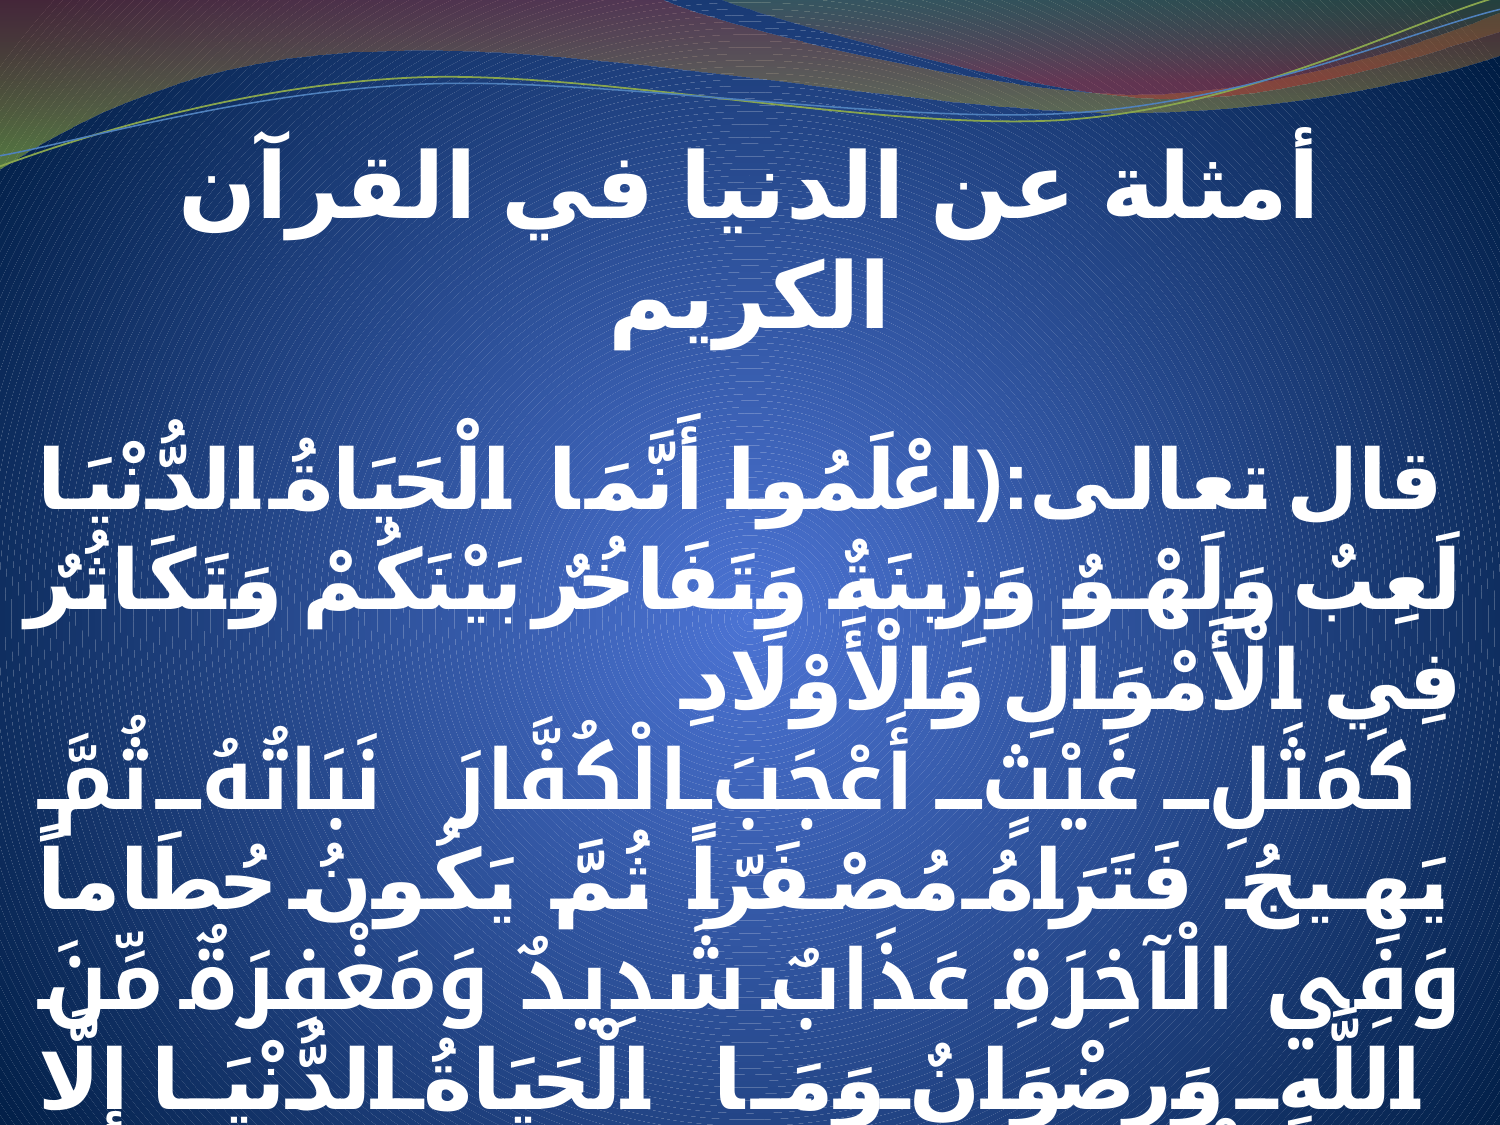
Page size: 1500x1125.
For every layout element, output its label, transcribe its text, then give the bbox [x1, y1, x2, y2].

text_box أمثلة عن الدنيا في القرآن الكريم قال تعالى:﴿اعْلَمُوا أَنَّمَا الْحَيَاةُ الدُّنْيَا لَعِبٌ وَلَهْوٌ وَزِينَةٌ وَتَفَاخُرٌ بَيْنَكُمْ وَتَكَاثُرٌ فِي الْأَمْوَالِ وَالْأَوْلَادِ كَمَثَلِ غَيْثٍ أَعْجَبَ الْكُفَّارَ نَبَاتُهُ ثُمَّ يَهِيجُ فَتَرَاهُ مُصْفَرّاً ثُمَّ يَكُونُ حُطَاماً وَفِي الْآخِرَةِ عَذَابٌ شَدِيدٌ وَمَغْفِرَةٌ مِّنَ اللَّهِ وَرِضْوَانٌ وَمَا الْحَيَاةُ الدُّنْيَا إِلَّا مَتَاعُ الْغُرُورِ﴾[الحديد:20] [23, 9, 1477, 1125]
